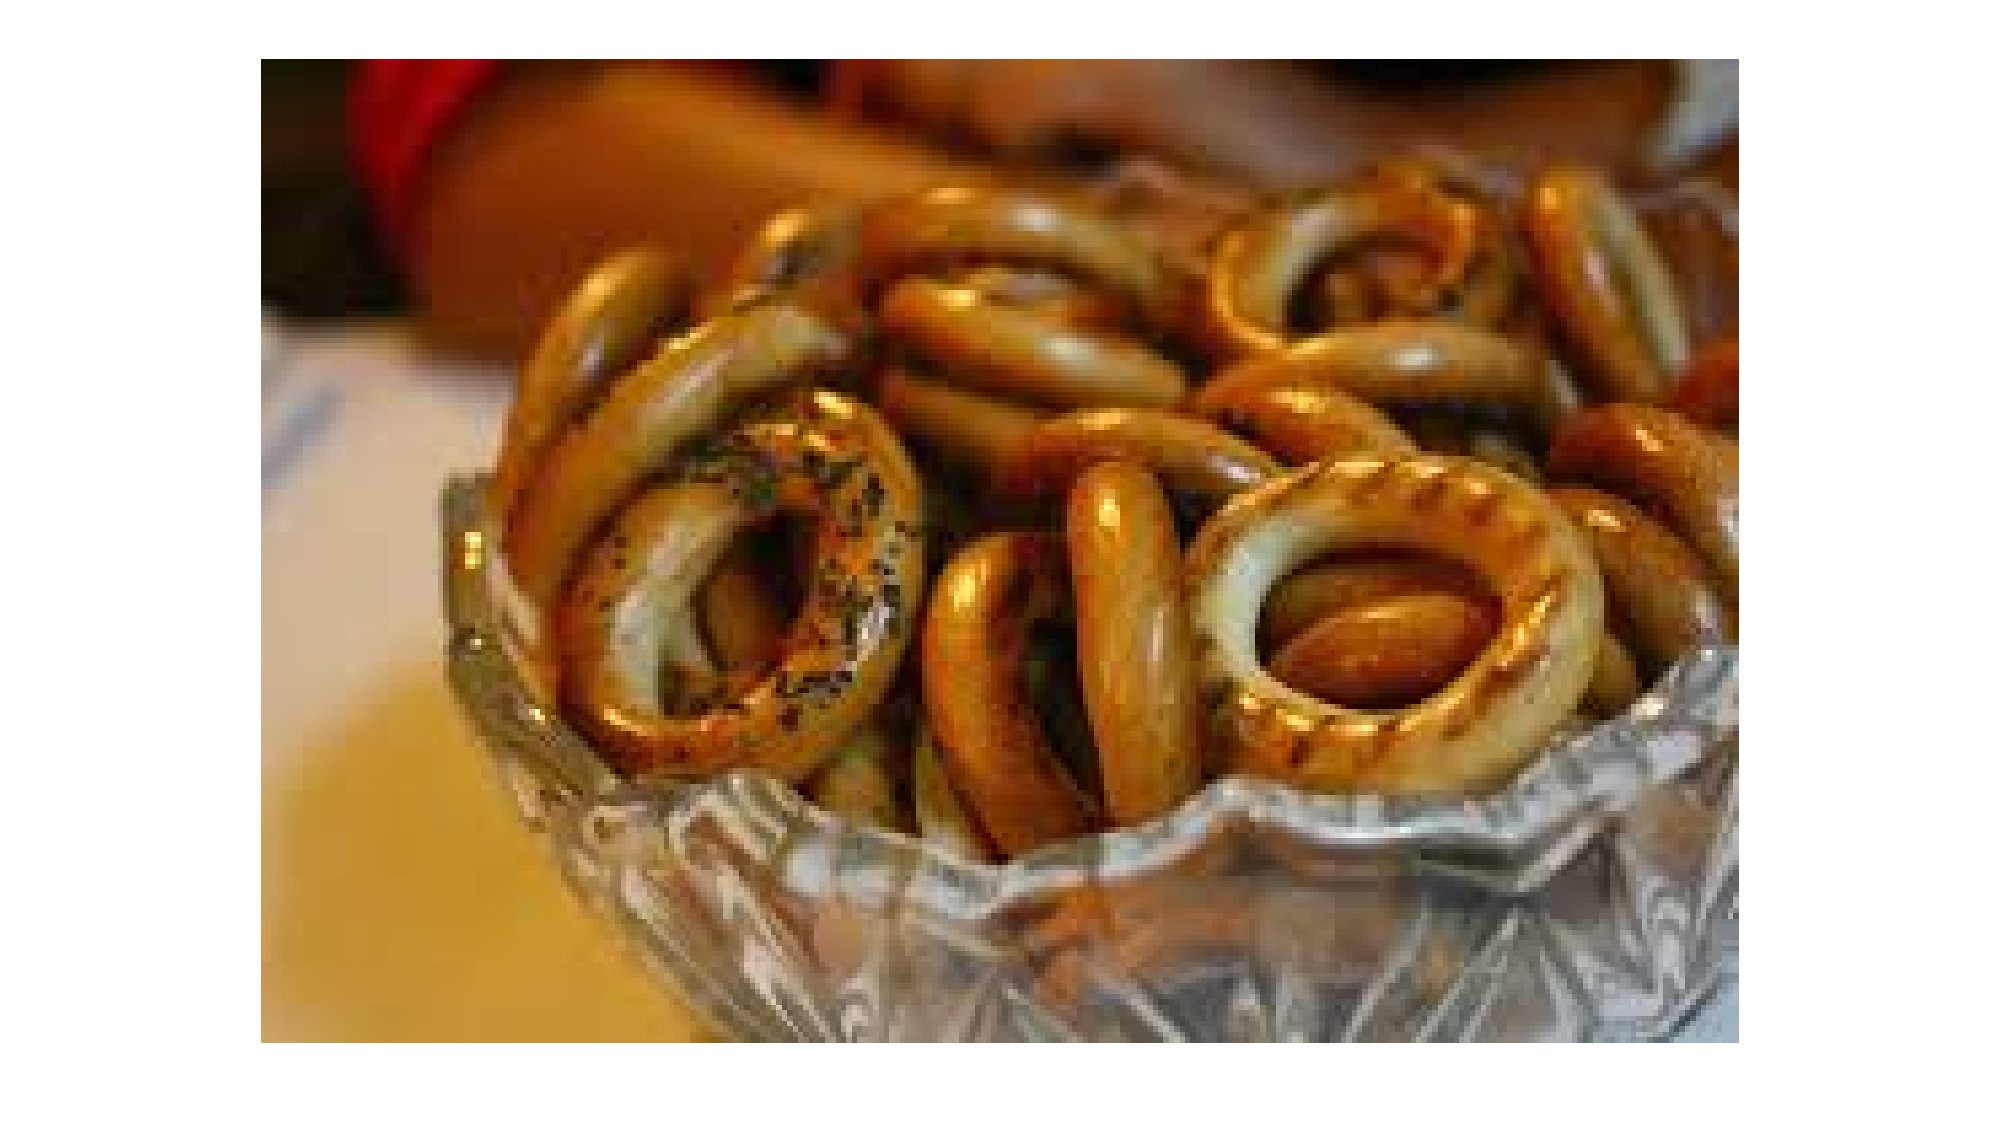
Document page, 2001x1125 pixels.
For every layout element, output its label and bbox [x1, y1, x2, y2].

list [261, 59, 1739, 1043]
